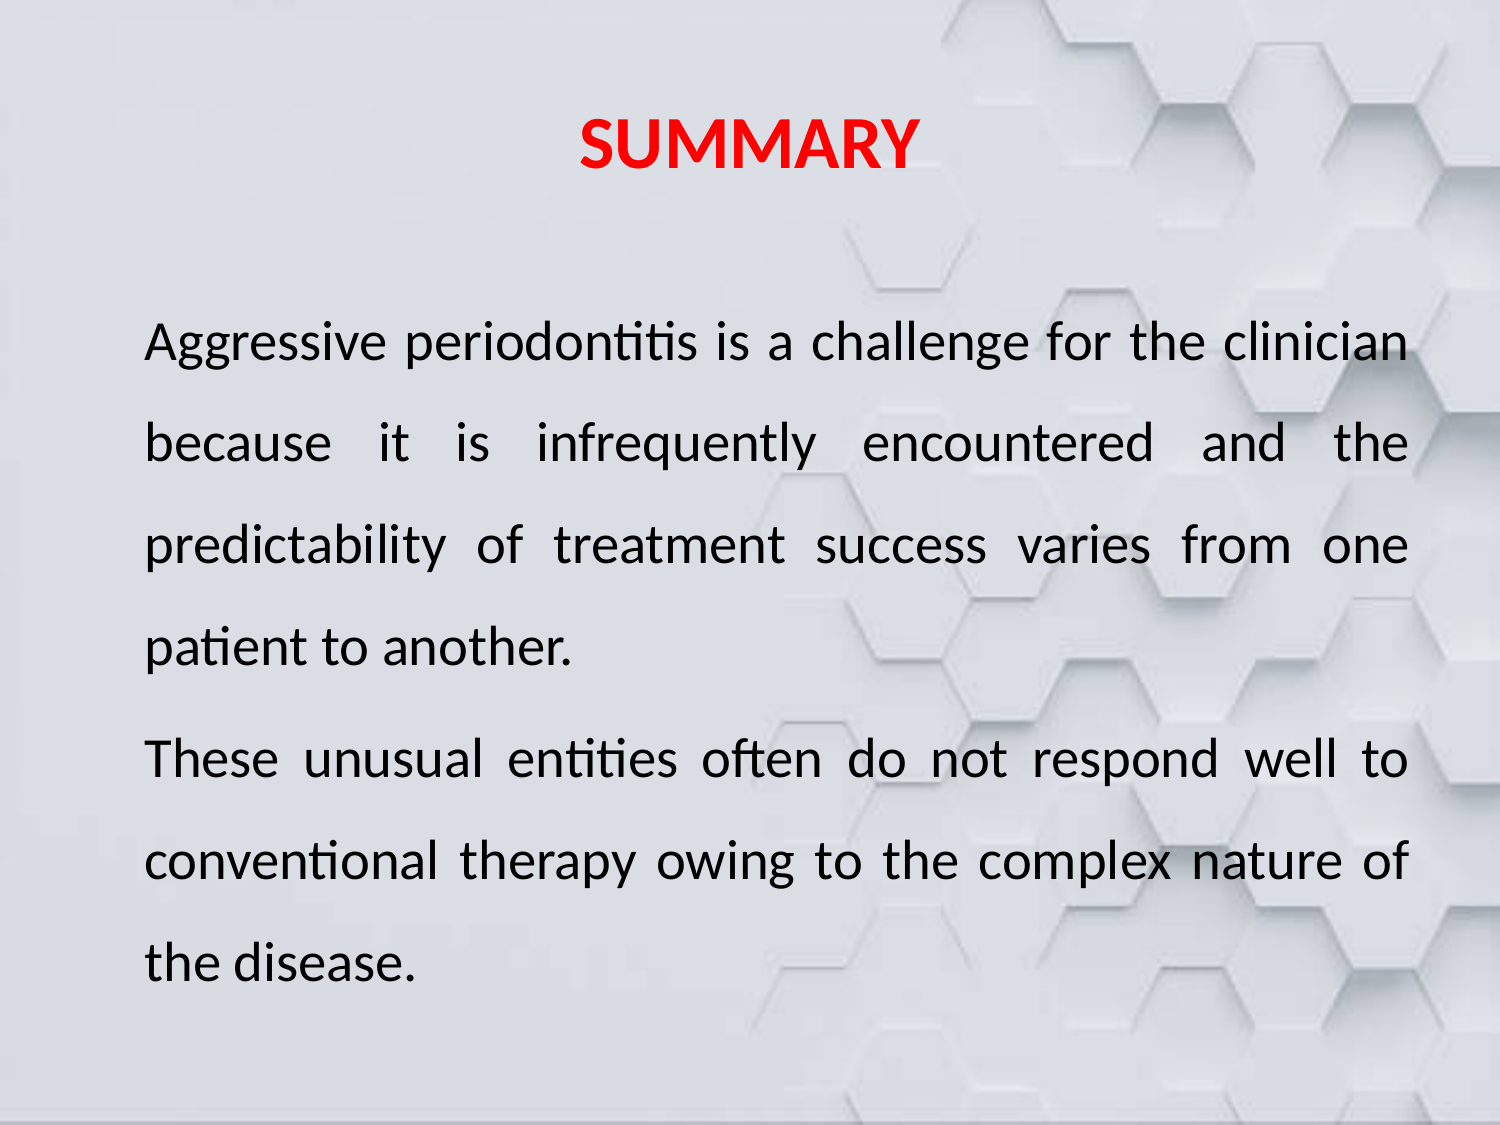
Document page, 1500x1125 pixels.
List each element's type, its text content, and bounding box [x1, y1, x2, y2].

list Aggressive periodontitis is a challenge for the clinician because it is infrequently encountered and the predictability of treatment success varies from one patient to another. These unusual entities often do not respond well to conventional therapy owing to the complex nature of the disease. [75, 262, 1425, 1005]
title SUMMARY [75, 45, 1425, 233]
picture [0, 0, 1500, 1125]
